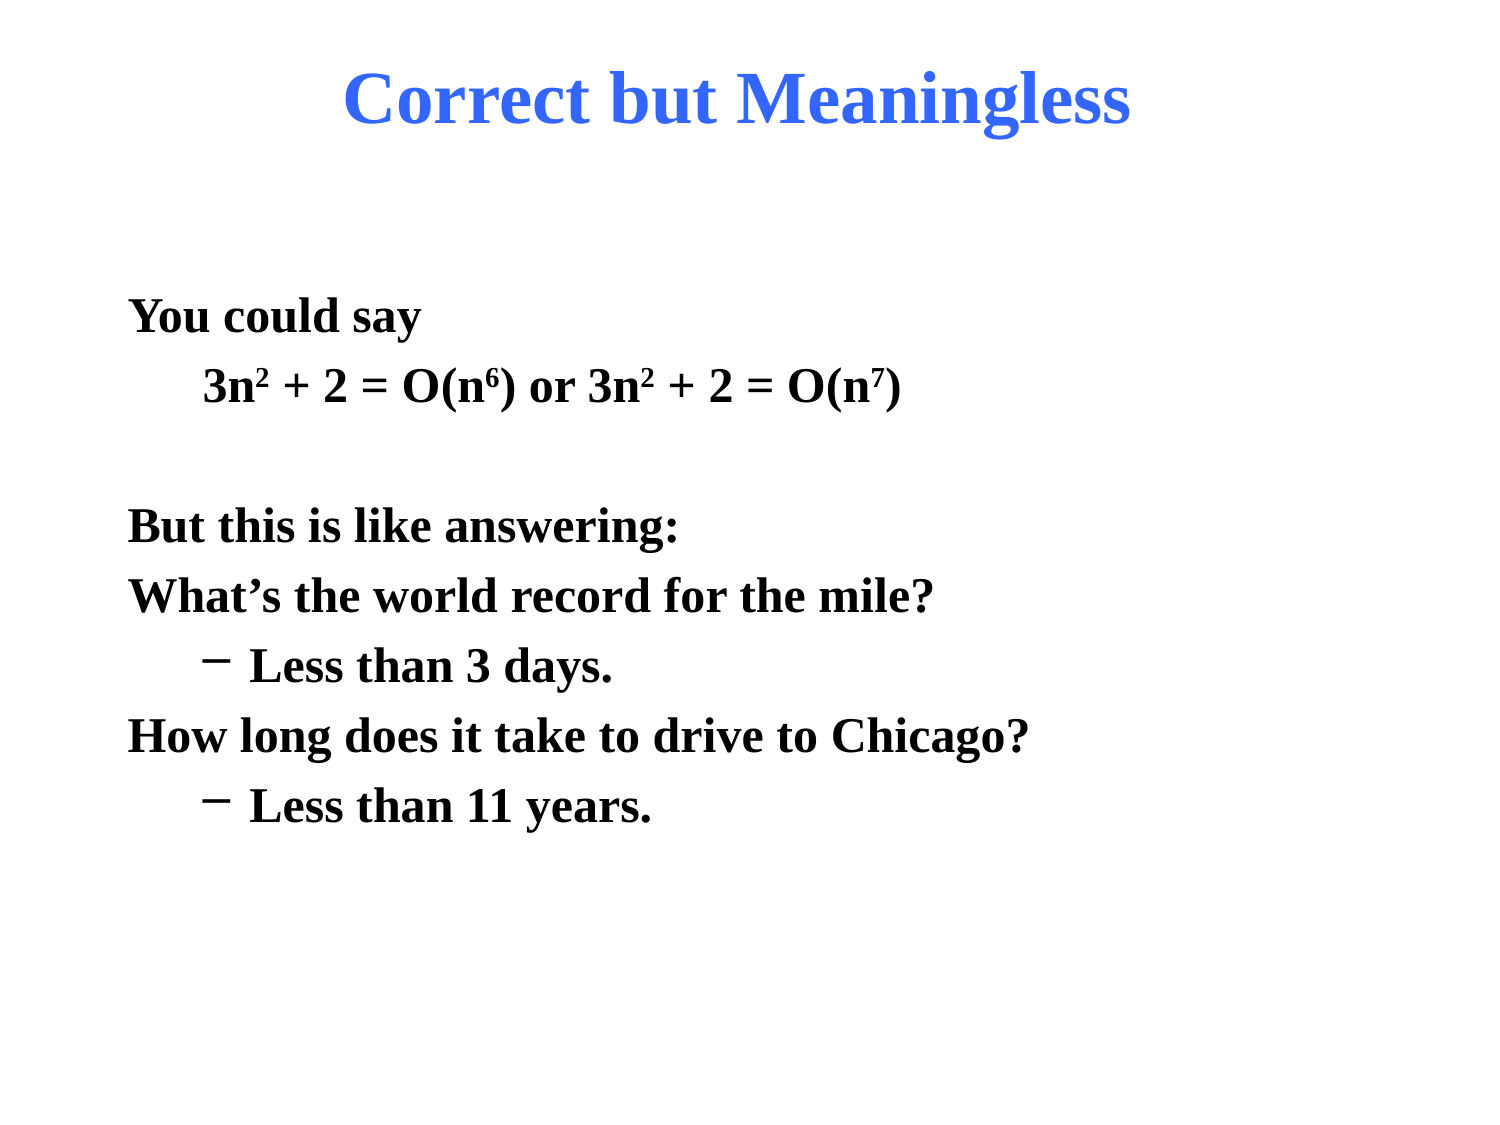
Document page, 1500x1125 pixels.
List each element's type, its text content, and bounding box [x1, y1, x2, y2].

title Correct but Meaningless [99, 0, 1375, 188]
list You could say 3n2 + 2 = O(n6) or 3n2 + 2 = O(n7) But this is like answering: What’s the world record for the mile? Less than 3 days. How long does it take to drive to Chicago? Less than 11 years. [112, 275, 1425, 1038]
